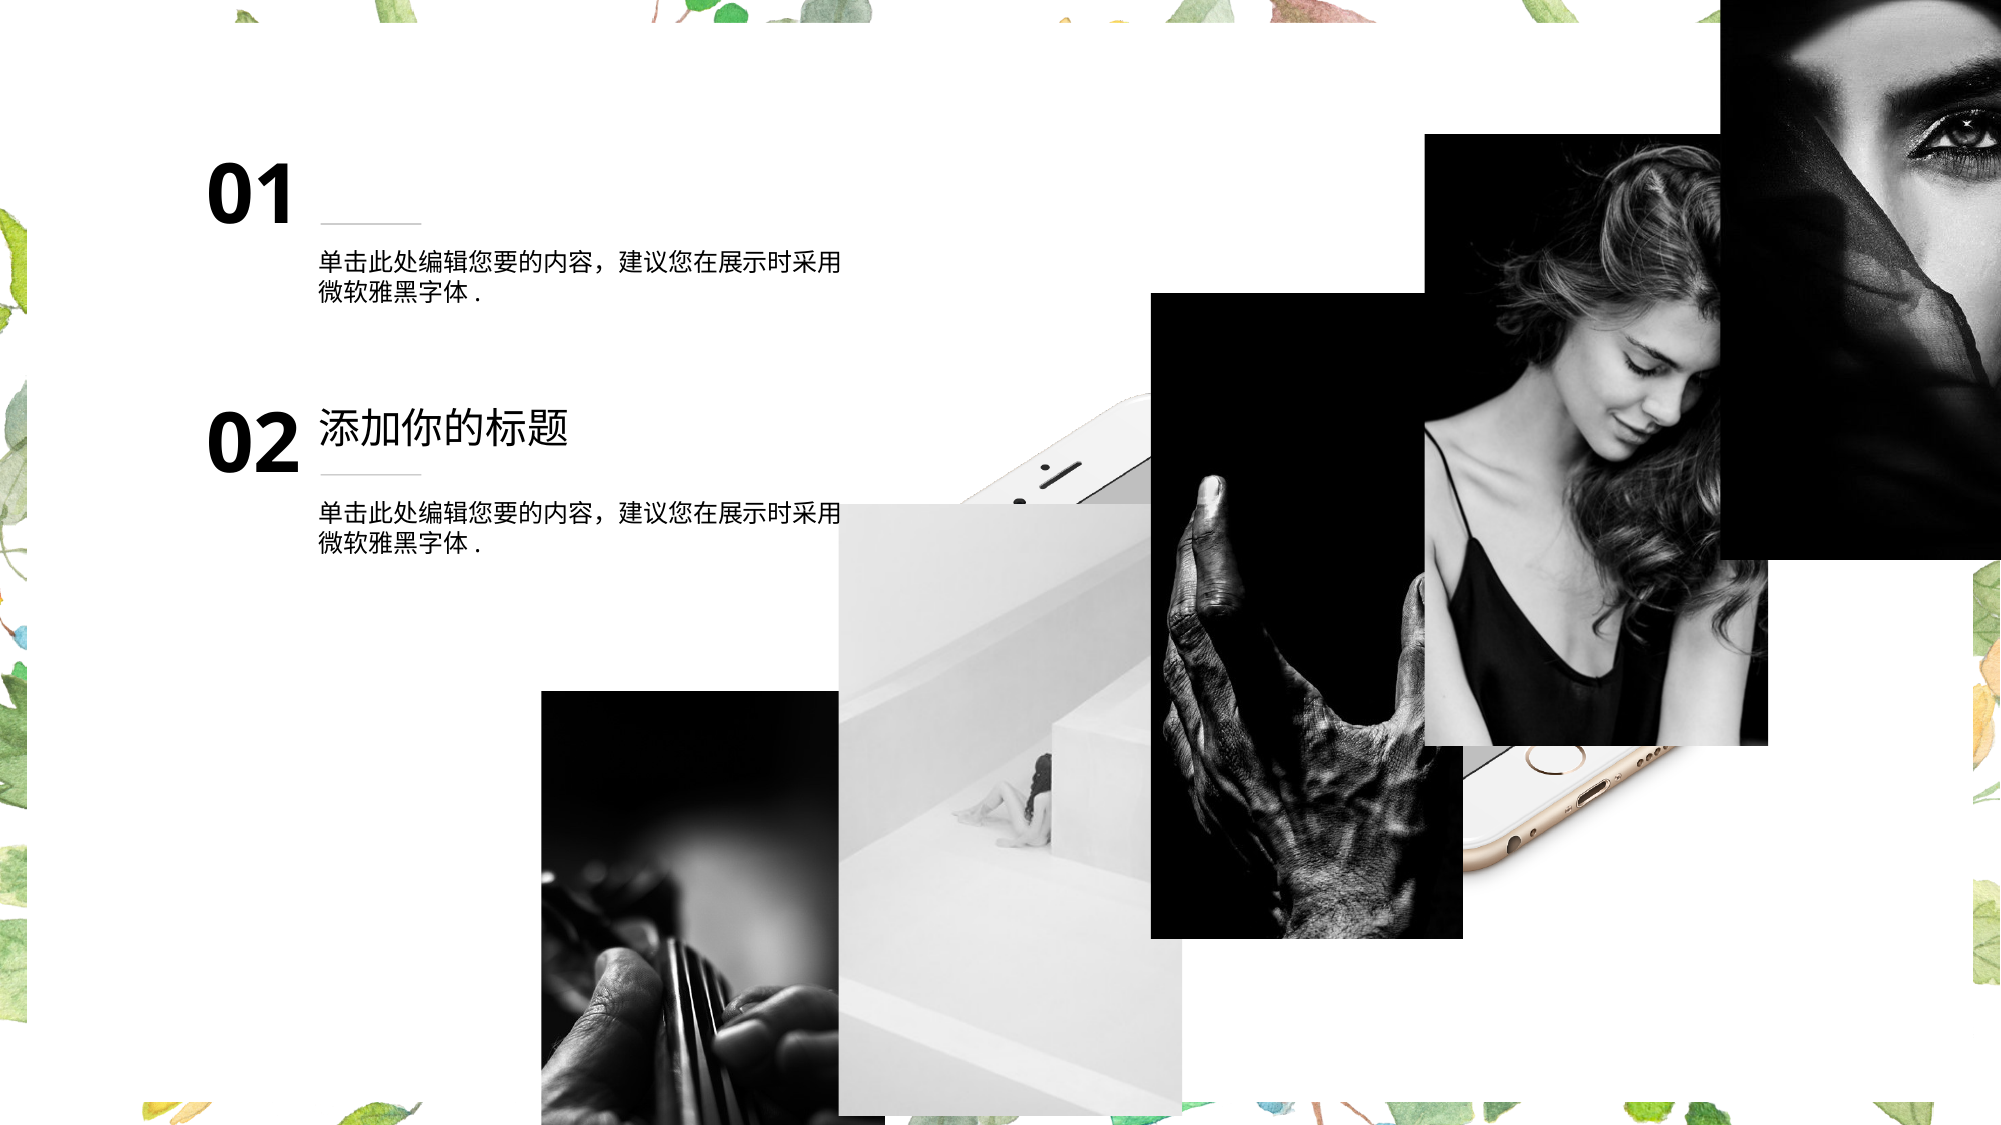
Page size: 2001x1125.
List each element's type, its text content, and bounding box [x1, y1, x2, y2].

text_box 01 [191, 132, 317, 248]
text_box 单击此处编辑您要的内容，建议您在展示时采用微软雅黑字体. [303, 238, 871, 314]
text_box 单击此处编辑您要的内容，建议您在展示时采用微软雅黑字体. [303, 489, 871, 565]
text_box 02 [191, 381, 317, 497]
text_box 添加你的标题 [317, 400, 871, 462]
picture [0, 0, 2001, 1125]
